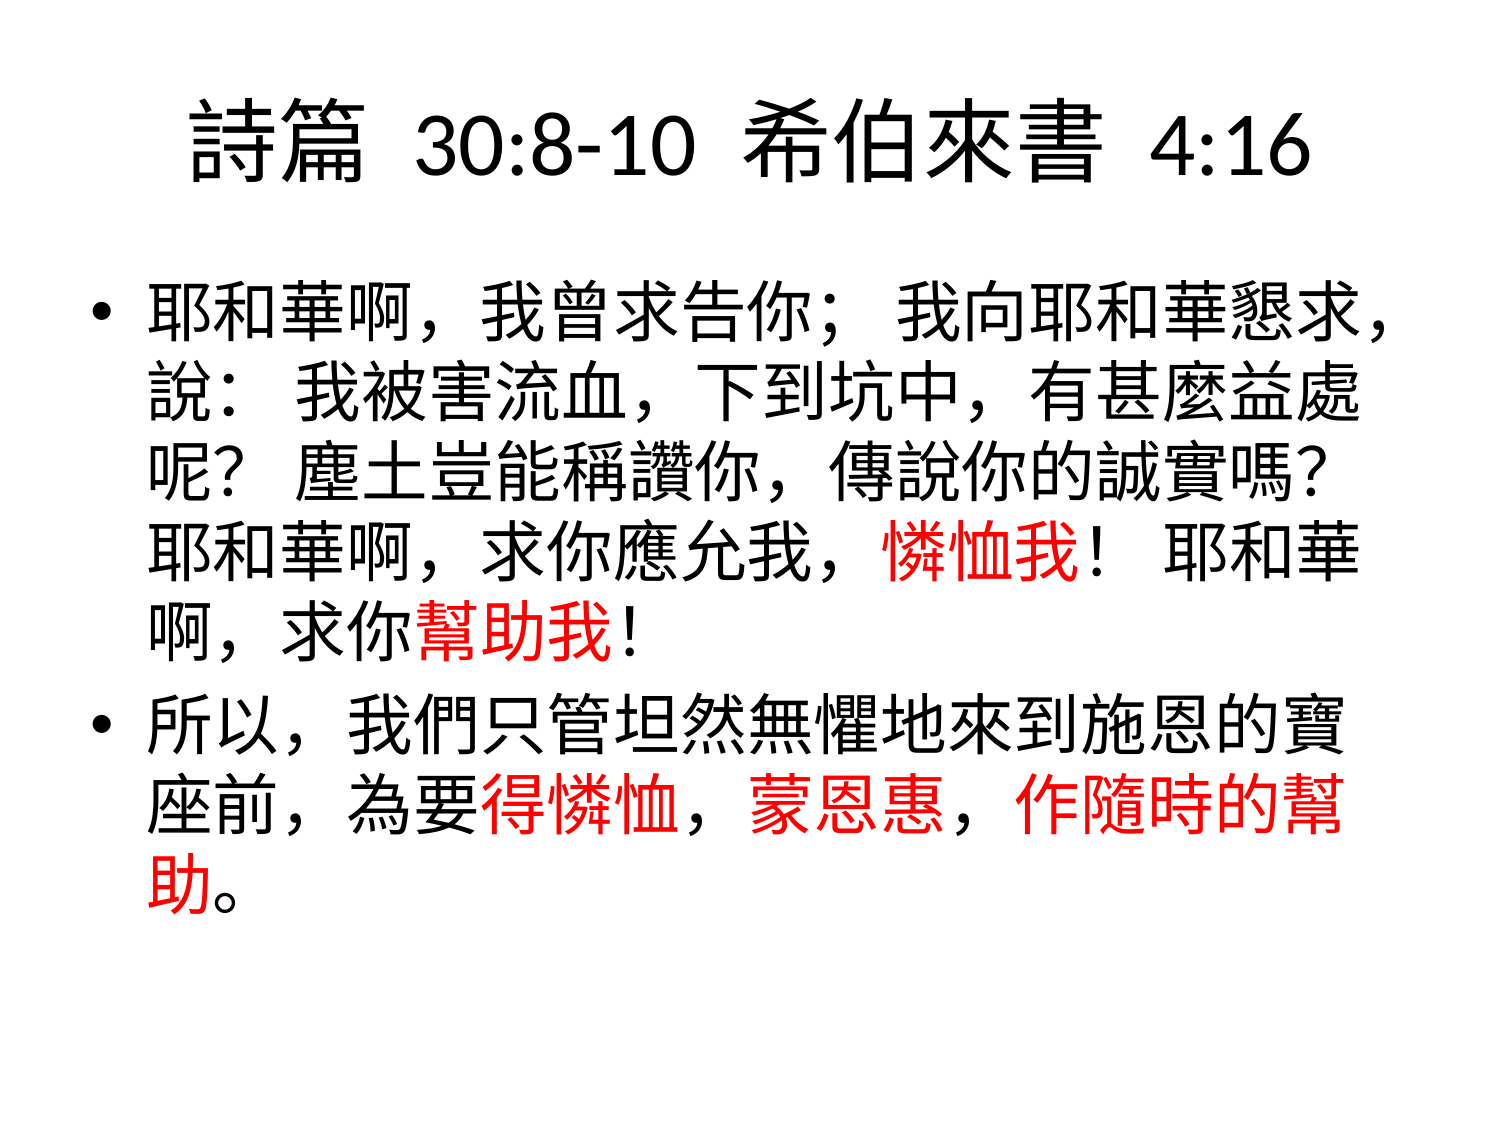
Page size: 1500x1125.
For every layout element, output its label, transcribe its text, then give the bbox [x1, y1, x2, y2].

title 詩篇‬ ‭30:8-10‬ 希伯來書‬ ‭4:16 [75, 45, 1425, 233]
list 耶和華啊，我曾求告你； 我向耶和華懇求，說： 我被害流血，下到坑中，有甚麼益處呢？ 塵土豈能稱讚你，傳說你的誠實嗎？ 耶和華啊，求你應允我，憐恤我！ 耶和華啊，求你幫助我！ 所以，我們只管坦然無懼地來到施恩的寶座前，為要得憐恤，蒙恩惠，作隨時的幫助。 [75, 262, 1425, 1005]
